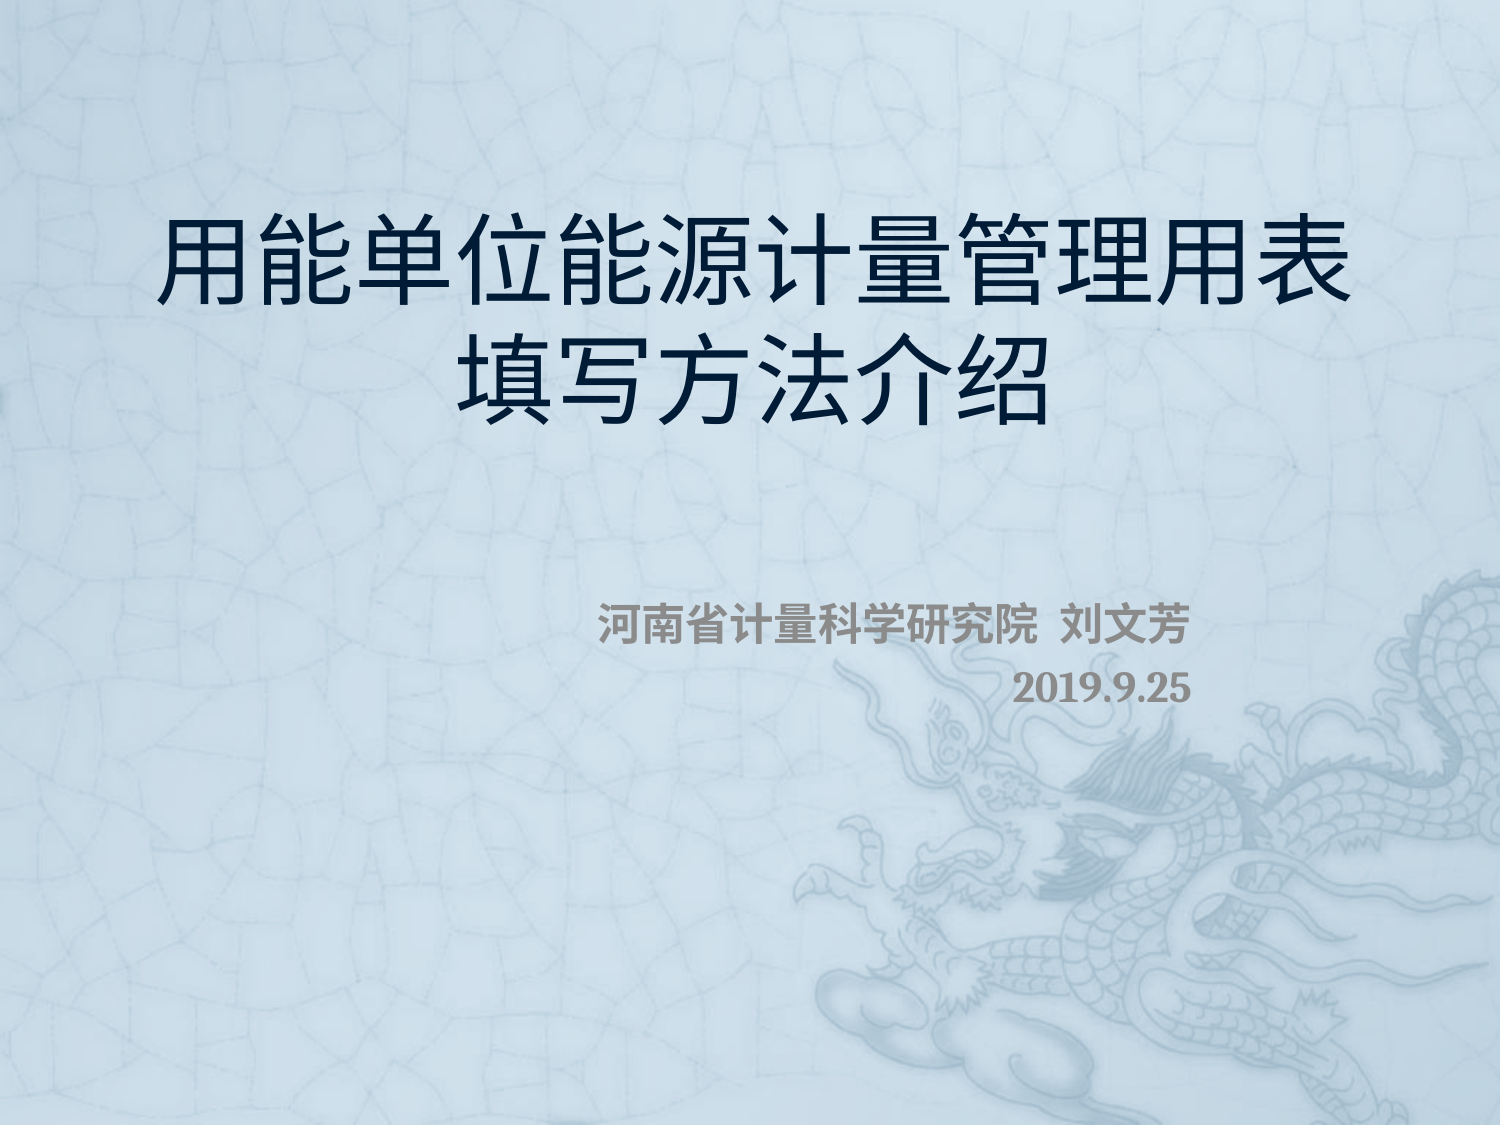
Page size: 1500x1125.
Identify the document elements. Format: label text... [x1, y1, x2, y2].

title 用能单位能源计量管理用表 填写方法介绍 [117, 164, 1393, 446]
subtitle 河南省计量科学研究院 刘文芳 2019.9.25 [112, 527, 1207, 722]
